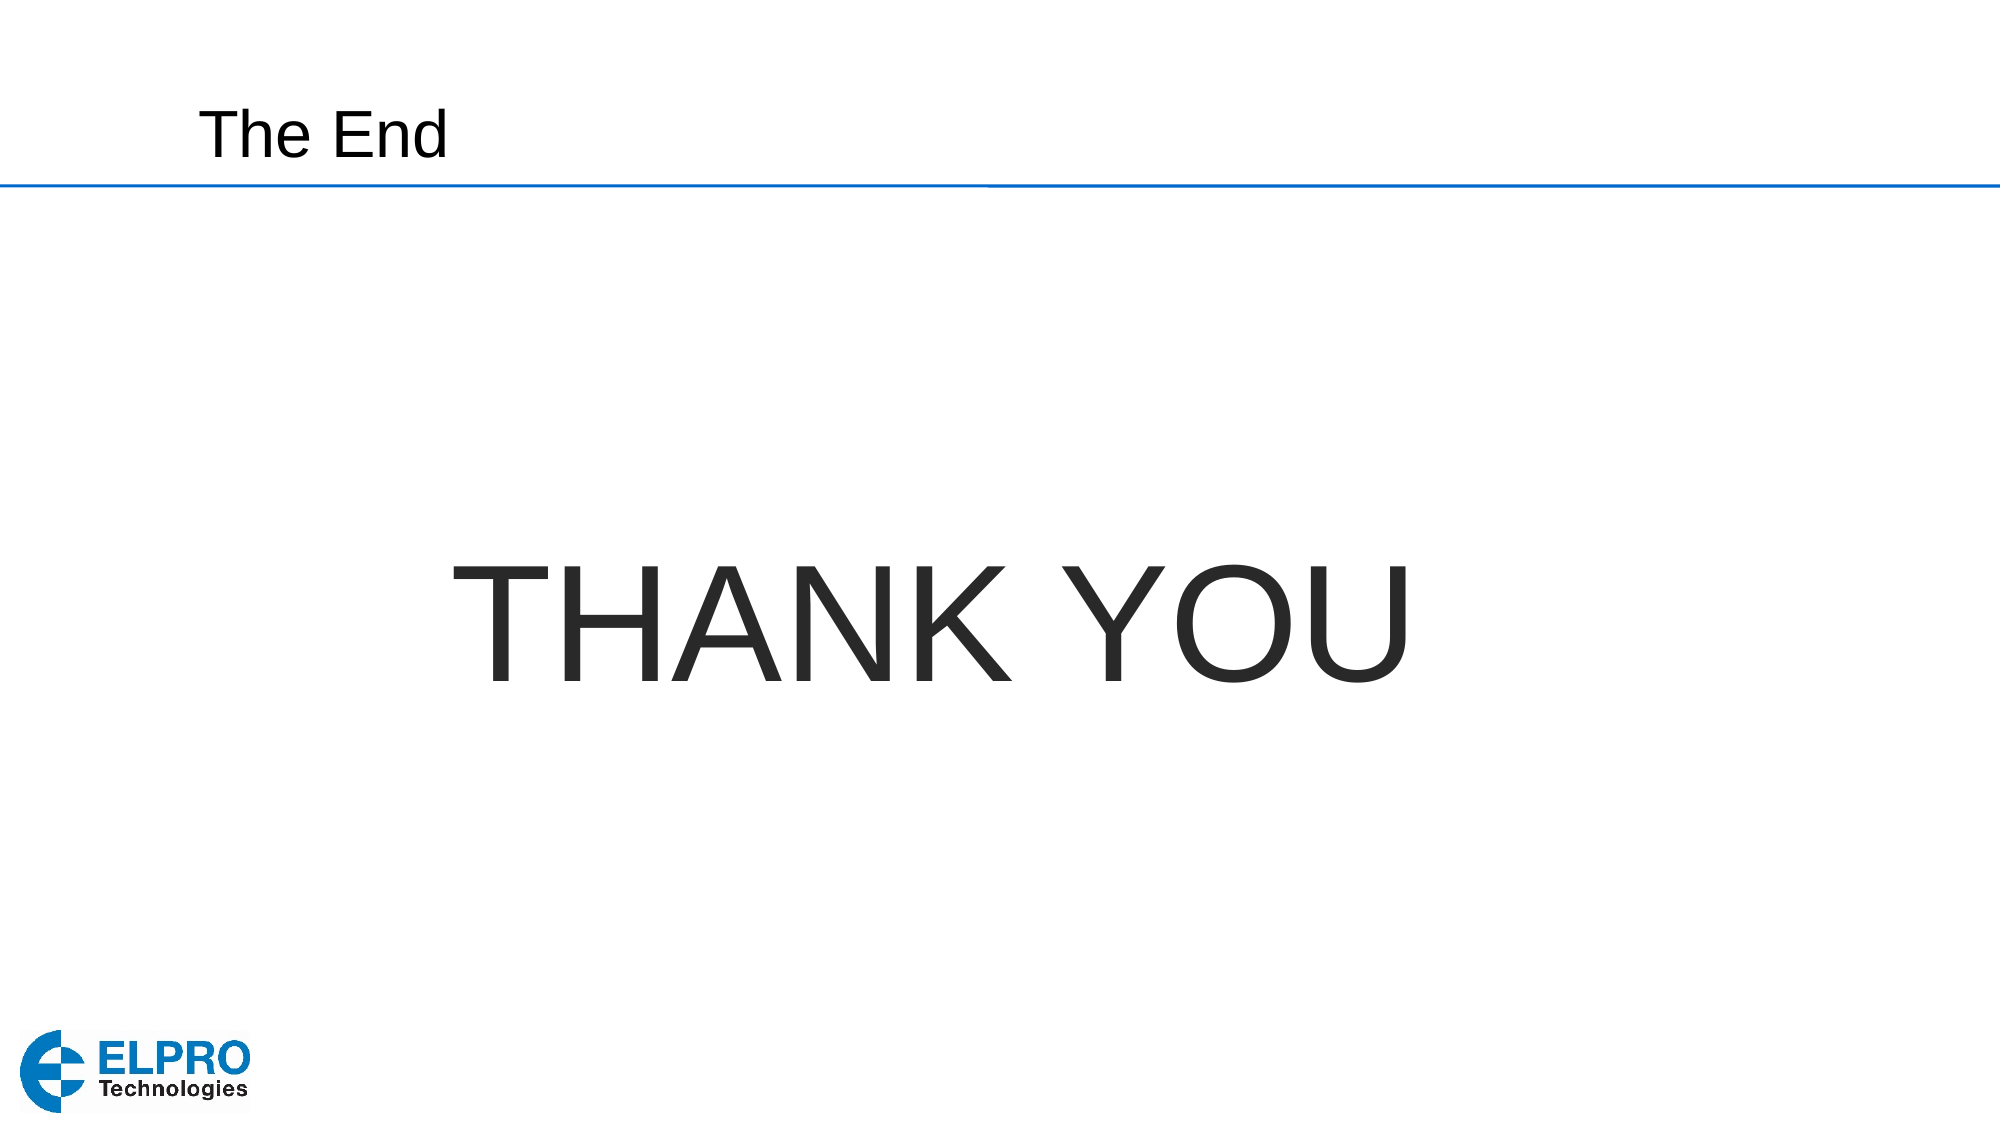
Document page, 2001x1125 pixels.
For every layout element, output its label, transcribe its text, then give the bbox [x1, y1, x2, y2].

picture [20, 1030, 250, 1113]
list THANK YOU [249, 487, 1747, 668]
title The End [183, 0, 1917, 180]
